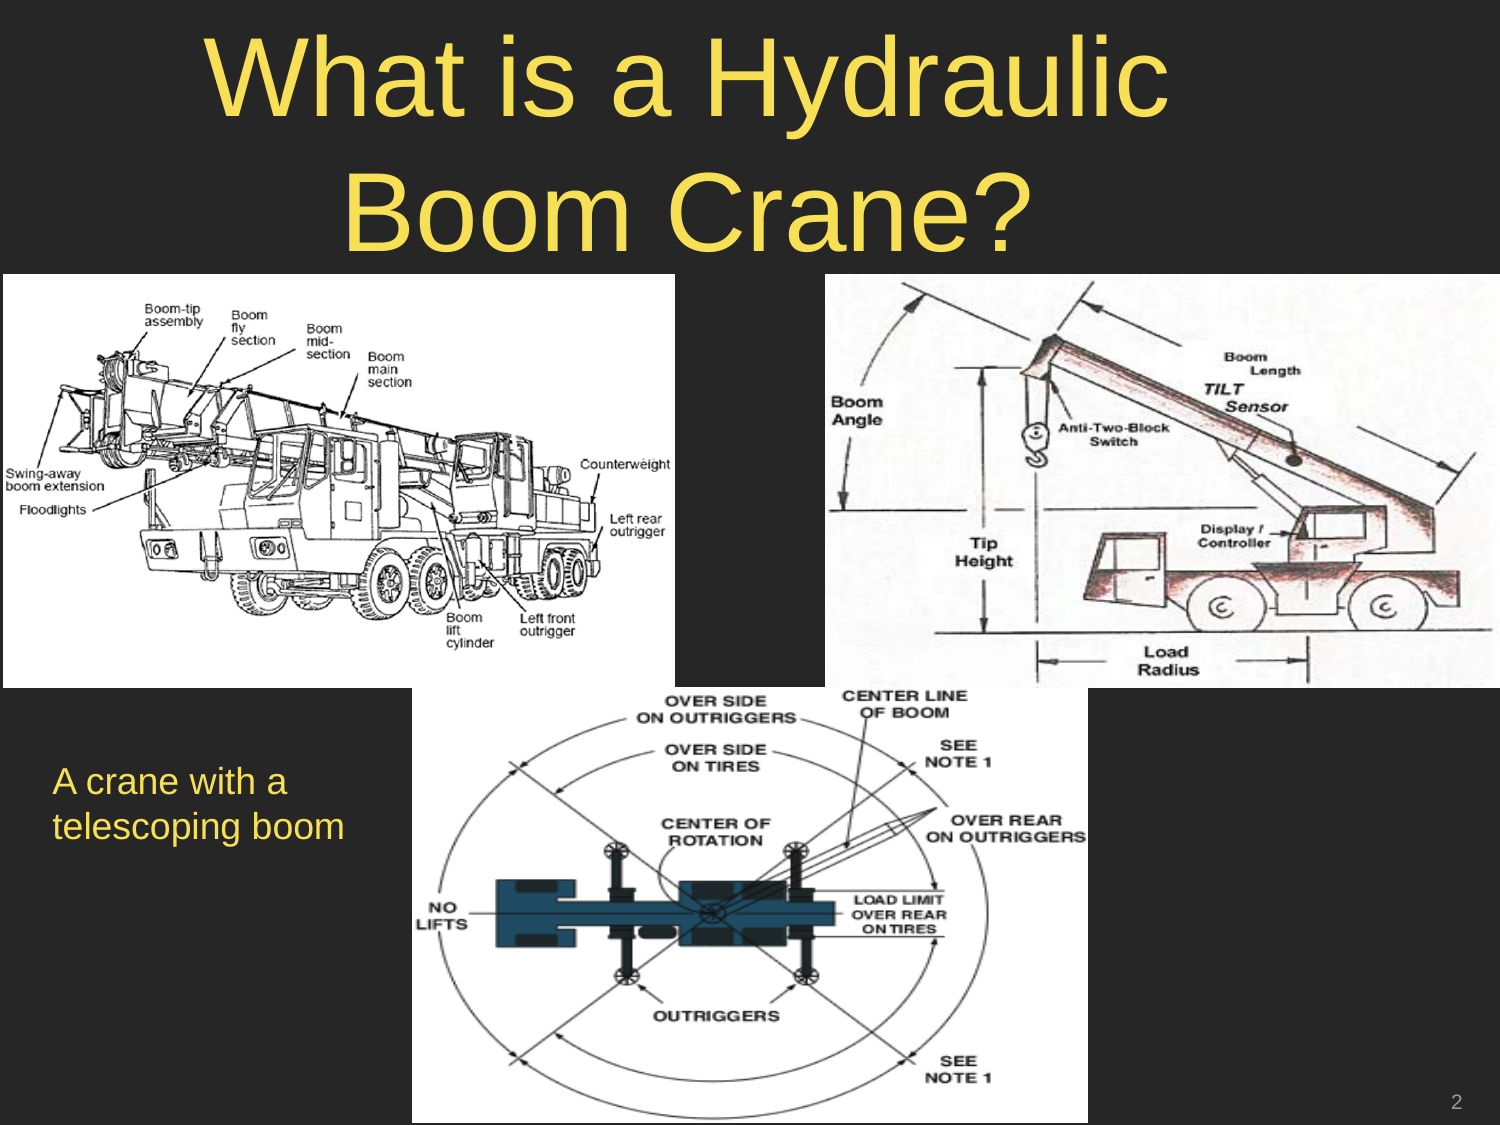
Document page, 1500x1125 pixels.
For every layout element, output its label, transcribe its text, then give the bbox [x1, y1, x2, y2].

picture [824, 274, 1500, 688]
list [0, 274, 676, 688]
title What is a Hydraulic Boom Crane? [75, 45, 1300, 233]
text_box A crane with a telescoping boom [37, 749, 403, 855]
slide_number 2 [1337, 1053, 1463, 1114]
picture [412, 687, 1088, 1123]
